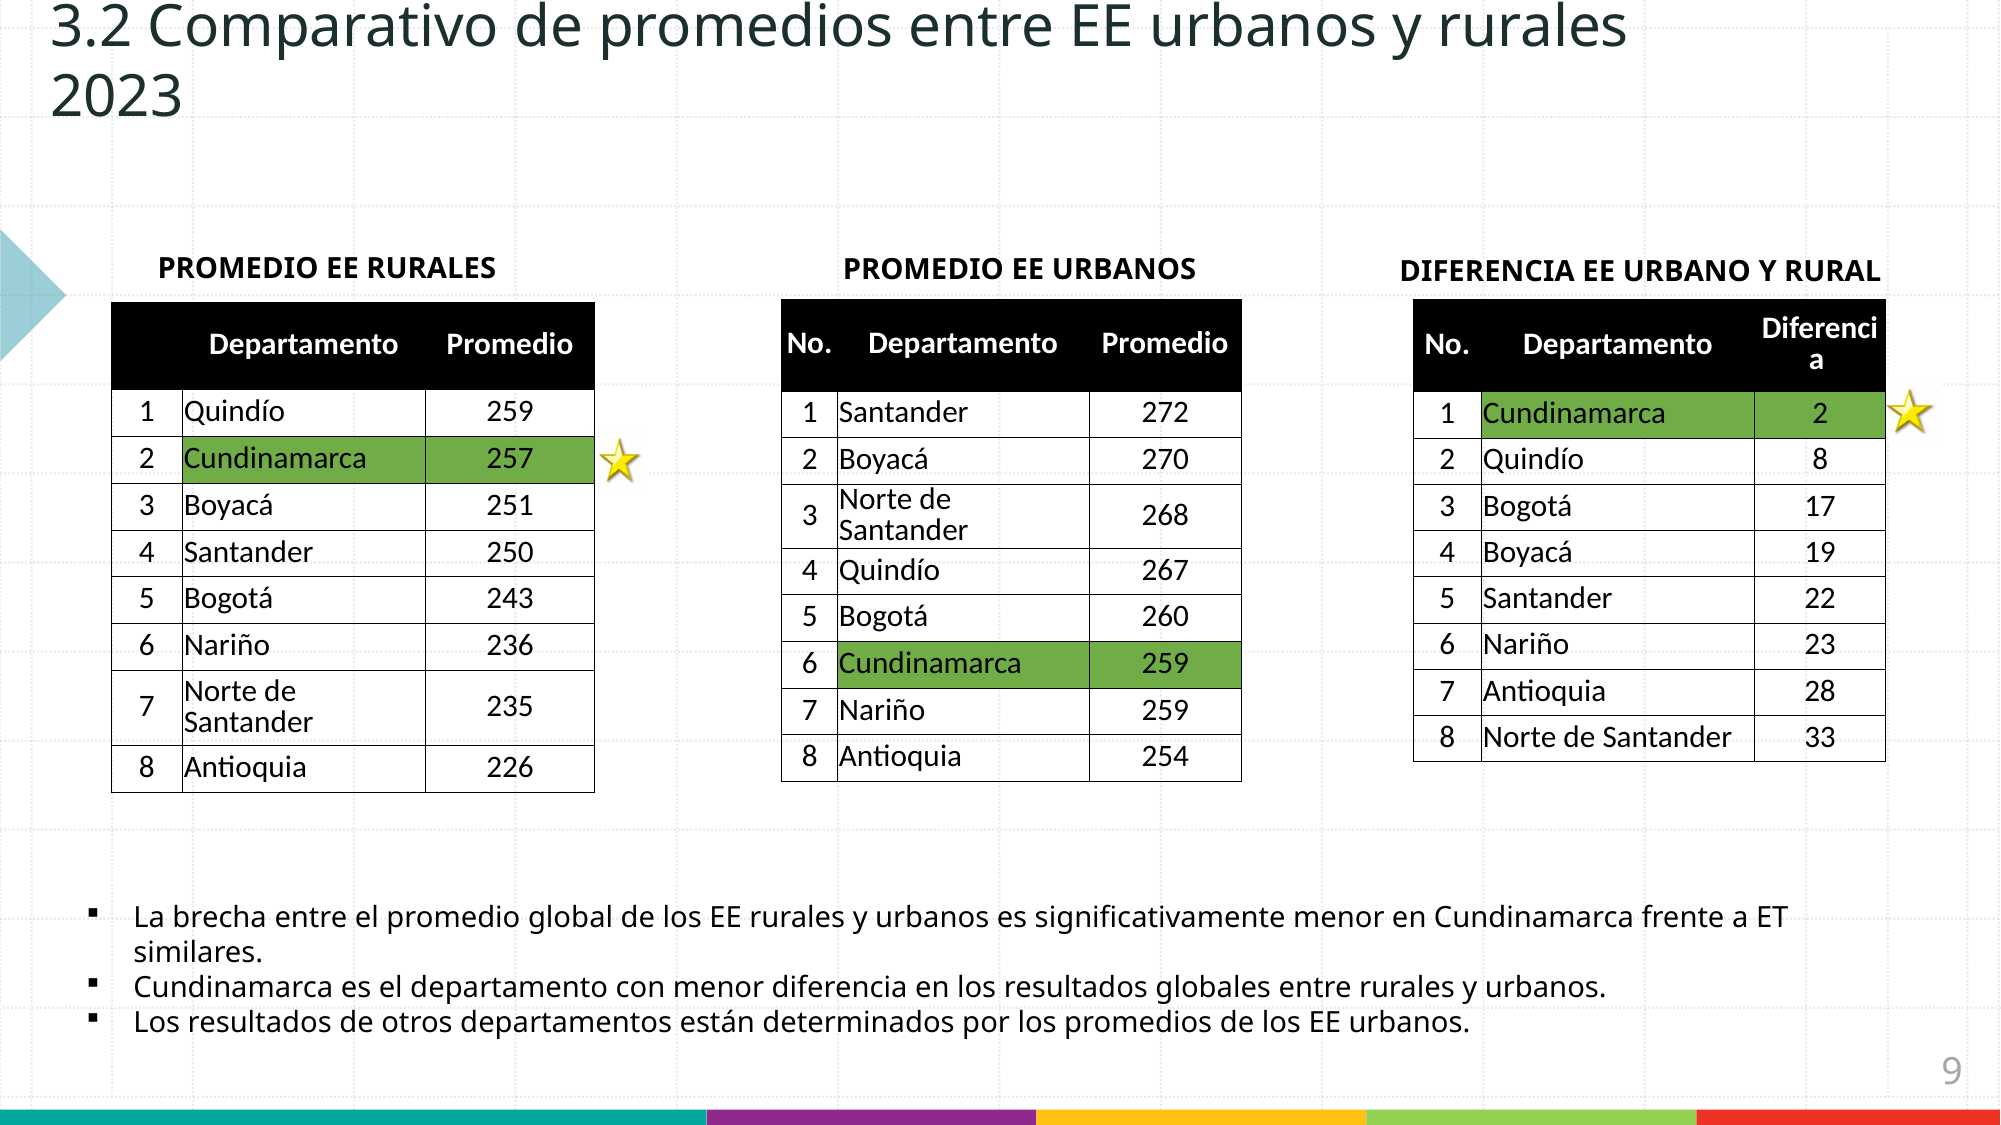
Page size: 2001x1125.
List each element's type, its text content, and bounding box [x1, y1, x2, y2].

table_cell 6 [112, 624, 182, 670]
table_cell Santander [1482, 577, 1754, 623]
table_cell 257 [426, 437, 590, 483]
picture [1876, 377, 1942, 443]
table_header Promedio [1090, 300, 1241, 391]
table_cell 235 [426, 671, 594, 745]
table_cell Cundinamarca [1482, 392, 1754, 438]
table_cell 4 [1414, 531, 1481, 576]
table_cell Boyacá [183, 484, 425, 530]
table_cell 236 [426, 624, 594, 670]
table_cell Boyacá [838, 438, 1089, 484]
table_cell 243 [426, 577, 594, 623]
table_cell 8 [782, 735, 837, 781]
table_cell Quindío [1482, 439, 1754, 484]
table_header Departamento [1482, 300, 1754, 391]
table_cell Bogotá [1482, 485, 1754, 530]
table_cell 272 [1090, 392, 1241, 437]
table_cell Norte de Santander [838, 485, 1089, 548]
table_cell 226 [426, 746, 594, 792]
table_cell Cundinamarca [183, 437, 425, 483]
table_cell Cundinamarca [838, 642, 1089, 688]
table_cell 8 [1414, 716, 1481, 761]
table_cell 267 [1090, 549, 1241, 594]
table_cell 3 [112, 484, 182, 530]
table_cell Nariño [183, 624, 425, 670]
text_box 3.2 Comparativo de promedios entre EE urbanos y rurales 2023 [35, 52, 1758, 136]
table_header Departamento [838, 300, 1089, 391]
table_header Diferencia [1755, 300, 1885, 391]
text_box PROMEDIO EE RURALES [142, 241, 641, 292]
table_cell 5 [782, 595, 837, 641]
table_cell 6 [1414, 624, 1481, 669]
text_box PROMEDIO EE URBANOS [828, 242, 1326, 293]
table_header [112, 303, 182, 389]
table_header No. [1414, 300, 1481, 391]
table_cell Norte de Santander [1482, 716, 1754, 761]
table_cell 1 [1414, 392, 1481, 438]
table_cell 5 [1414, 577, 1481, 623]
table_cell Nariño [1482, 624, 1754, 669]
table_cell 7 [1414, 670, 1481, 715]
table_cell 251 [426, 484, 594, 530]
table_cell 259 [426, 390, 594, 436]
table_cell 4 [112, 531, 182, 576]
table_header Departamento [183, 303, 425, 389]
table_cell 3 [782, 485, 837, 548]
table_cell 8 [112, 746, 182, 792]
table_cell 2 [1755, 392, 1876, 438]
table_cell 268 [1090, 485, 1241, 548]
table_cell Boyacá [1482, 531, 1754, 576]
table_cell Antioquia [838, 735, 1089, 781]
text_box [0, 1109, 2000, 1125]
table_cell 8 [1755, 439, 1885, 484]
table_cell Santander [183, 531, 425, 576]
table_cell 28 [1755, 670, 1885, 715]
text_box DIFERENCIA EE URBANO Y RURAL [1384, 244, 1953, 295]
text_box [25, 0, 76, 27]
table_cell Quindío [838, 549, 1089, 594]
table_cell 7 [782, 689, 837, 734]
table_cell 254 [1090, 735, 1241, 781]
table_cell Bogotá [838, 595, 1089, 641]
table_cell Norte de Santander [183, 671, 425, 745]
table_cell 260 [1090, 595, 1241, 641]
table_cell Quindío [183, 390, 425, 436]
table_cell Bogotá [183, 577, 425, 623]
table_cell 2 [1414, 439, 1481, 484]
table_cell Antioquia [183, 746, 425, 792]
table_cell 4 [782, 549, 837, 594]
table_cell 22 [1755, 577, 1885, 623]
table_cell 1 [112, 390, 182, 436]
table_cell 2 [112, 437, 182, 483]
table_cell Santander [838, 392, 1089, 437]
table_cell 250 [426, 531, 594, 576]
text_box La brecha entre el promedio global de los EE rurales y urbanos es significativamente menor en Cundinamarca frente a ET similares. Cundinamarca es el departamento con menor diferencia en los resultados globales entre rurales y urbanos. Los resultados de otros departamentos están determinados por los promedios de los EE urbanos. [71, 891, 1910, 1046]
picture [590, 426, 648, 492]
table_cell 259 [1090, 642, 1241, 688]
text_box 9 [1926, 1039, 2000, 1100]
table_cell Antioquia [1482, 670, 1754, 715]
table_cell 5 [112, 577, 182, 623]
table_header No. [782, 300, 837, 391]
table_cell 3 [1414, 485, 1481, 530]
table_cell 2 [782, 438, 837, 484]
table_cell 17 [1755, 485, 1885, 530]
table_cell Nariño [838, 689, 1089, 734]
table_header Promedio [426, 303, 594, 389]
table_cell 19 [1755, 531, 1885, 576]
table_cell 270 [1090, 438, 1241, 484]
table_cell 7 [112, 671, 182, 745]
table_cell 23 [1755, 624, 1885, 669]
table_cell 33 [1755, 716, 1885, 761]
table_cell 1 [782, 392, 837, 437]
table_cell 259 [1090, 689, 1241, 734]
table_cell 6 [782, 642, 837, 688]
